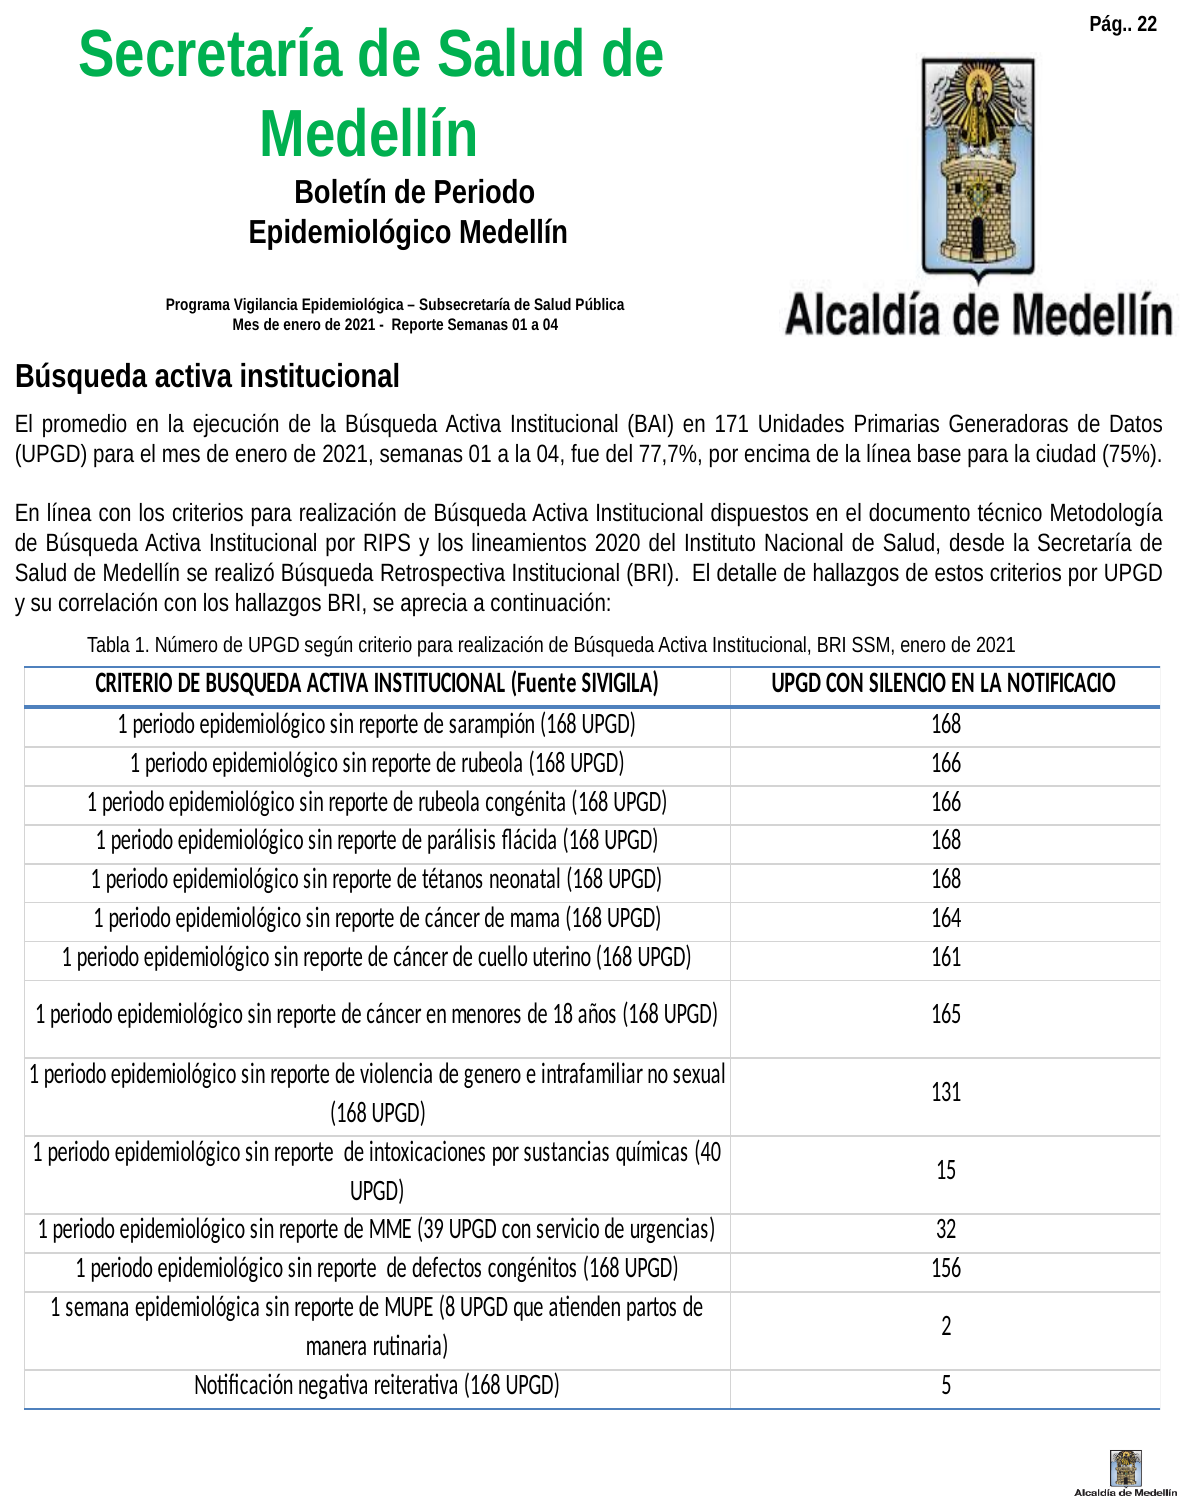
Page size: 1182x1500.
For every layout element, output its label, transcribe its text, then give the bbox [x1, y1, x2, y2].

text_box Tabla 1. Número de UPGD según criterio para realización de Búsqueda Activa Institucional, BRI SSM, enero de 2021 [72, 622, 1075, 664]
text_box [0, 2, 1182, 344]
picture [1074, 1448, 1177, 1496]
text_box El promedio en la ejecución de la Búsqueda Activa Institucional (BAI) en 171 Unidades Primarias Generadoras de Datos (UPGD) para el mes de enero de 2021, semanas 01 a la 04, fue del 77,7%, por encima de la línea base para la ciudad (75%). En línea con los criterios para realización de Búsqueda Activa Institucional dispuestos en el documento técnico Metodología de Búsqueda Activa Institucional por RIPS y los lineamientos 2020 del Instituto Nacional de Salud, desde la Secretaría de Salud de Medellín se realizó Búsqueda Retrospectiva Institucional (BRI). El detalle de hallazgos de estos criterios por UPGD y su correlación con los hallazgos BRI, se aprecia a continuación: [0, 399, 1182, 625]
title Búsqueda activa institucional [0, 351, 1104, 399]
picture [23, 666, 1162, 1412]
